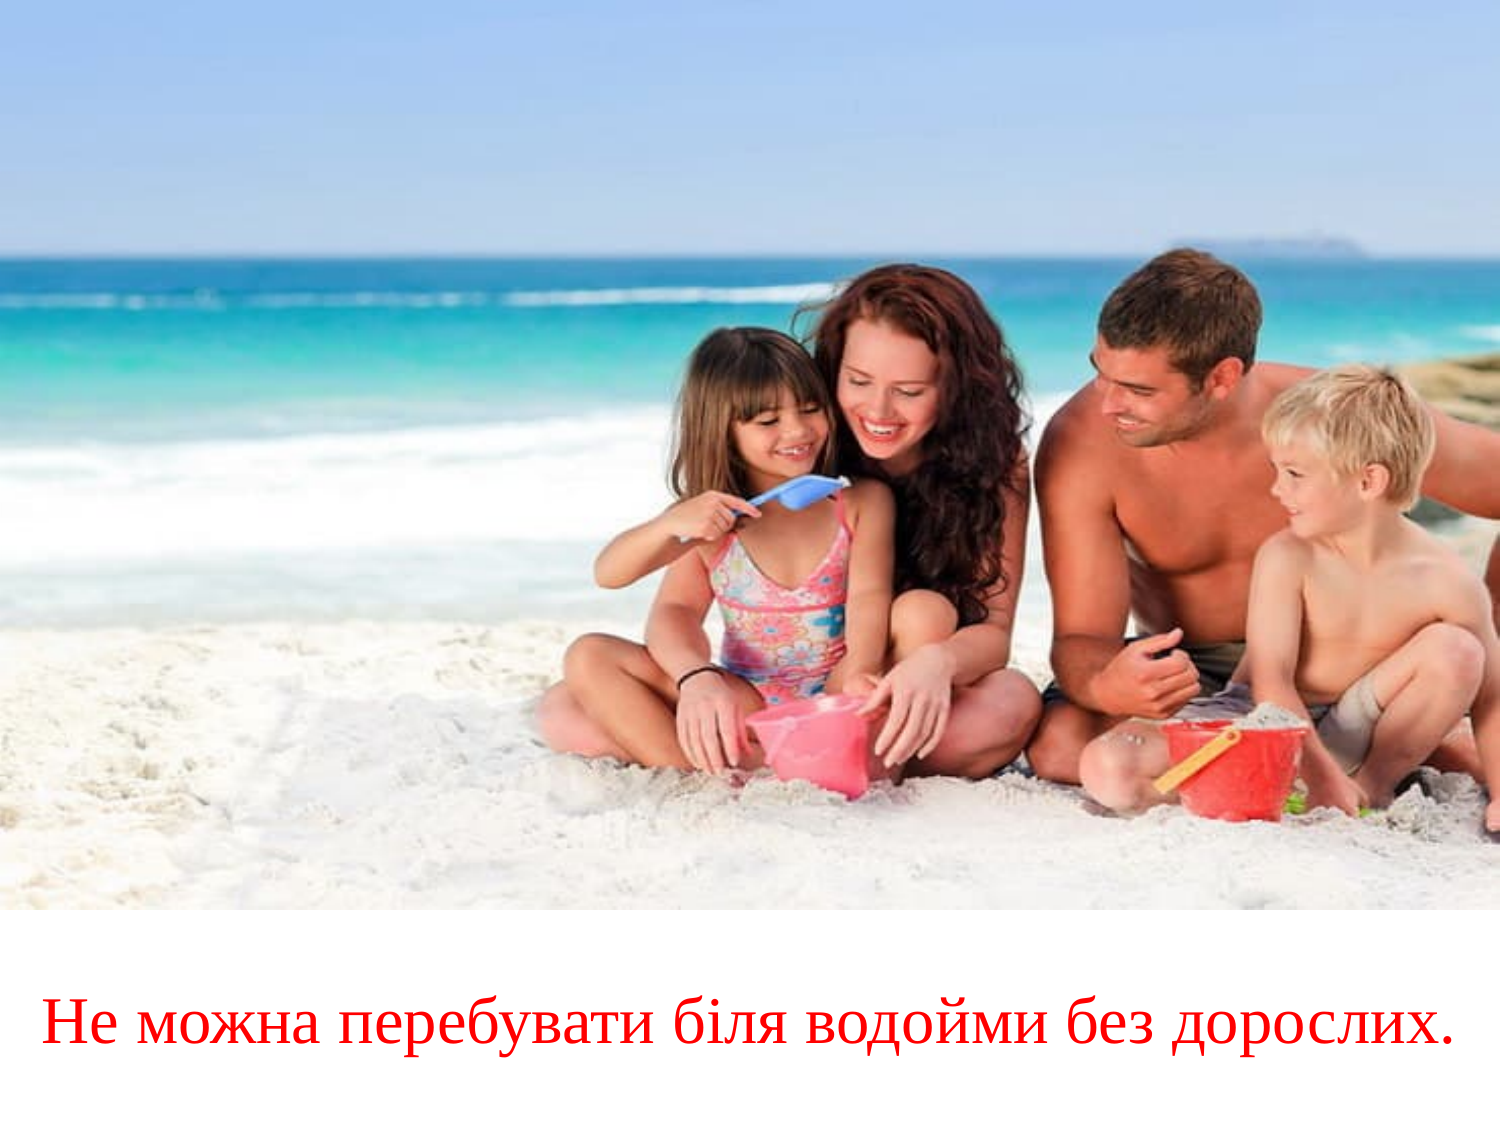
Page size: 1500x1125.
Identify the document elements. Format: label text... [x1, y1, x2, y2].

title Не можна перебувати біля водойми без дорослих. [0, 916, 1500, 1125]
picture [0, 0, 1500, 910]
